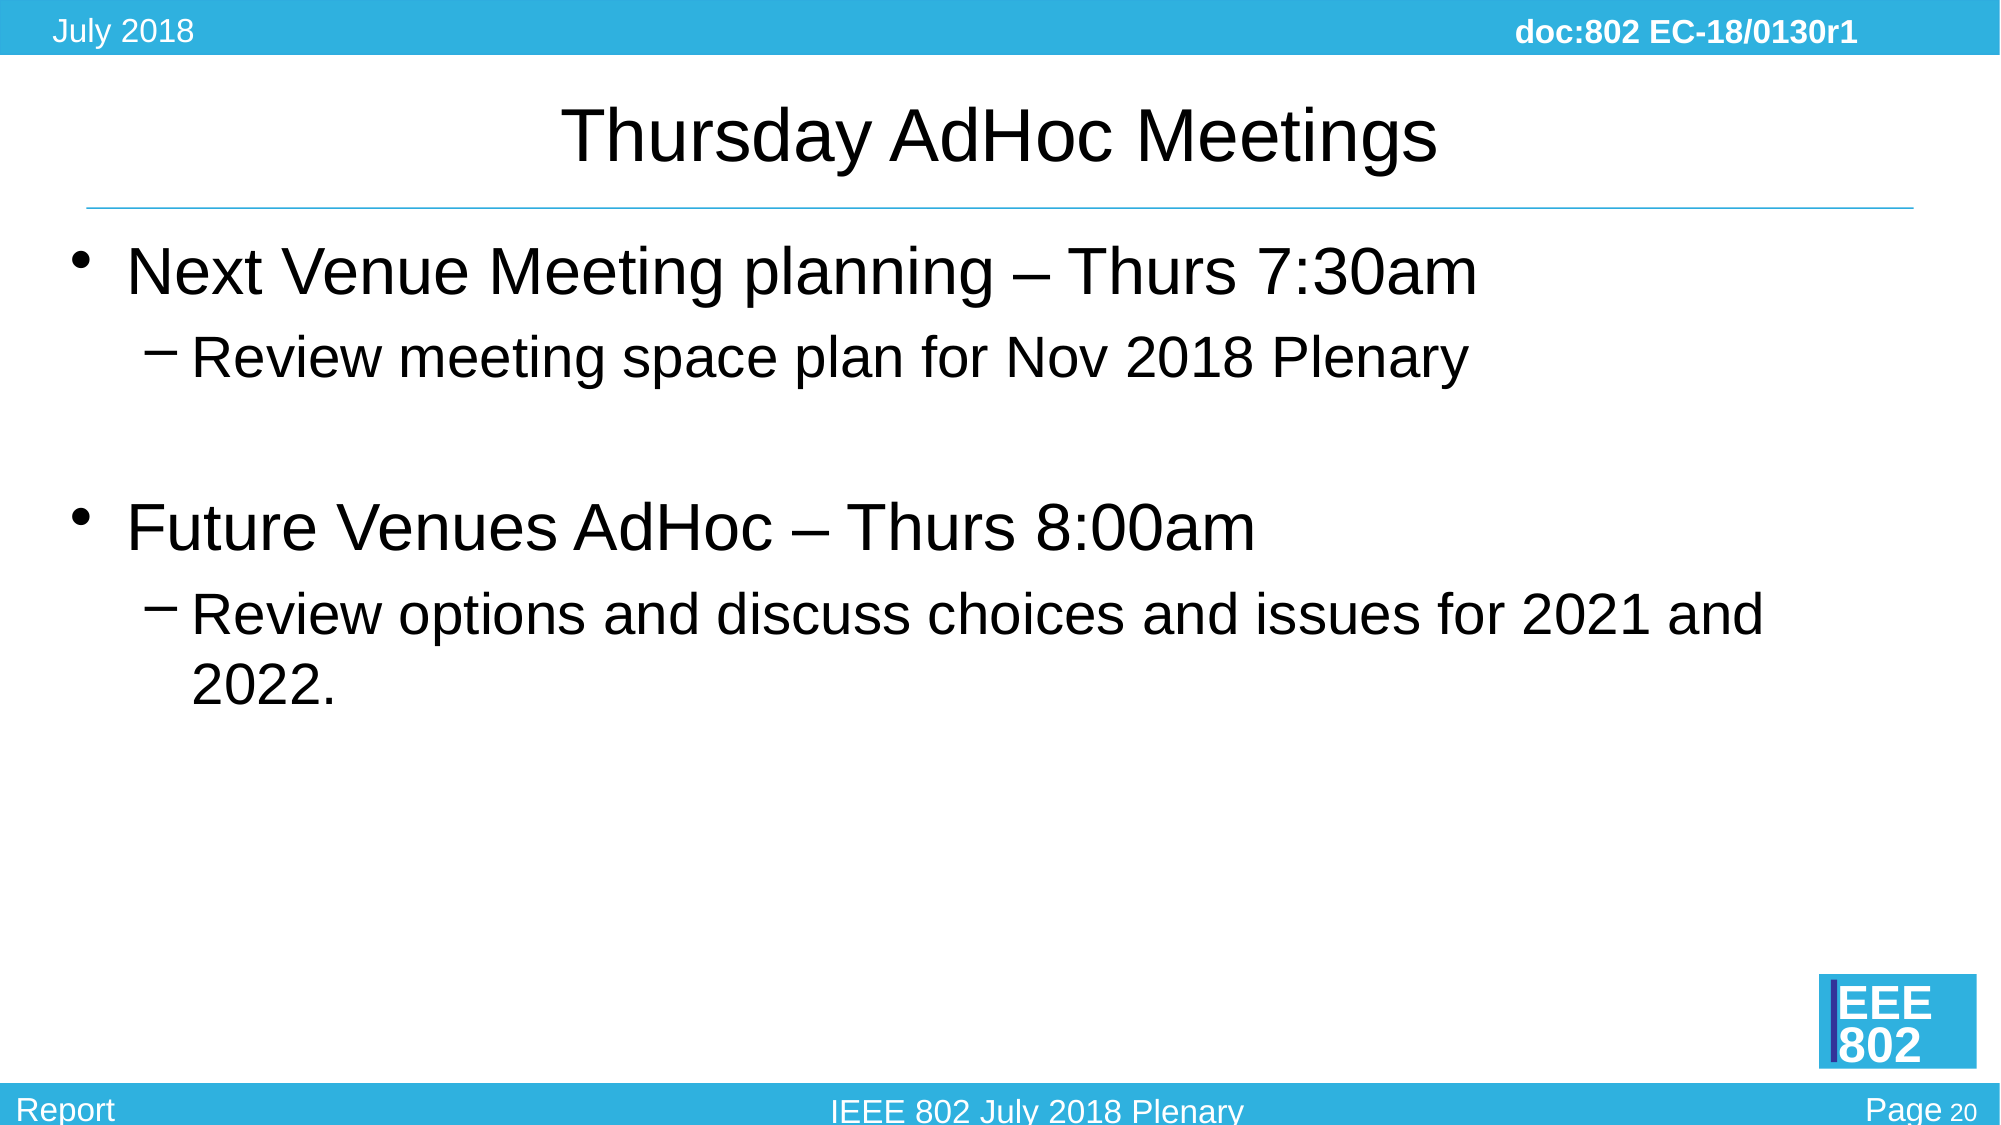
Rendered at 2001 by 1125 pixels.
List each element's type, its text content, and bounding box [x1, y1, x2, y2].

title Thursday AdHoc Meetings [99, 66, 1900, 197]
list Next Venue Meeting planning – Thurs 7:30am Review meeting space plan for Nov 2018 Plenary Future Venues AdHoc – Thurs 8:00am Review options and discuss choices and issues for 2021 and 2022. [54, 220, 1855, 963]
